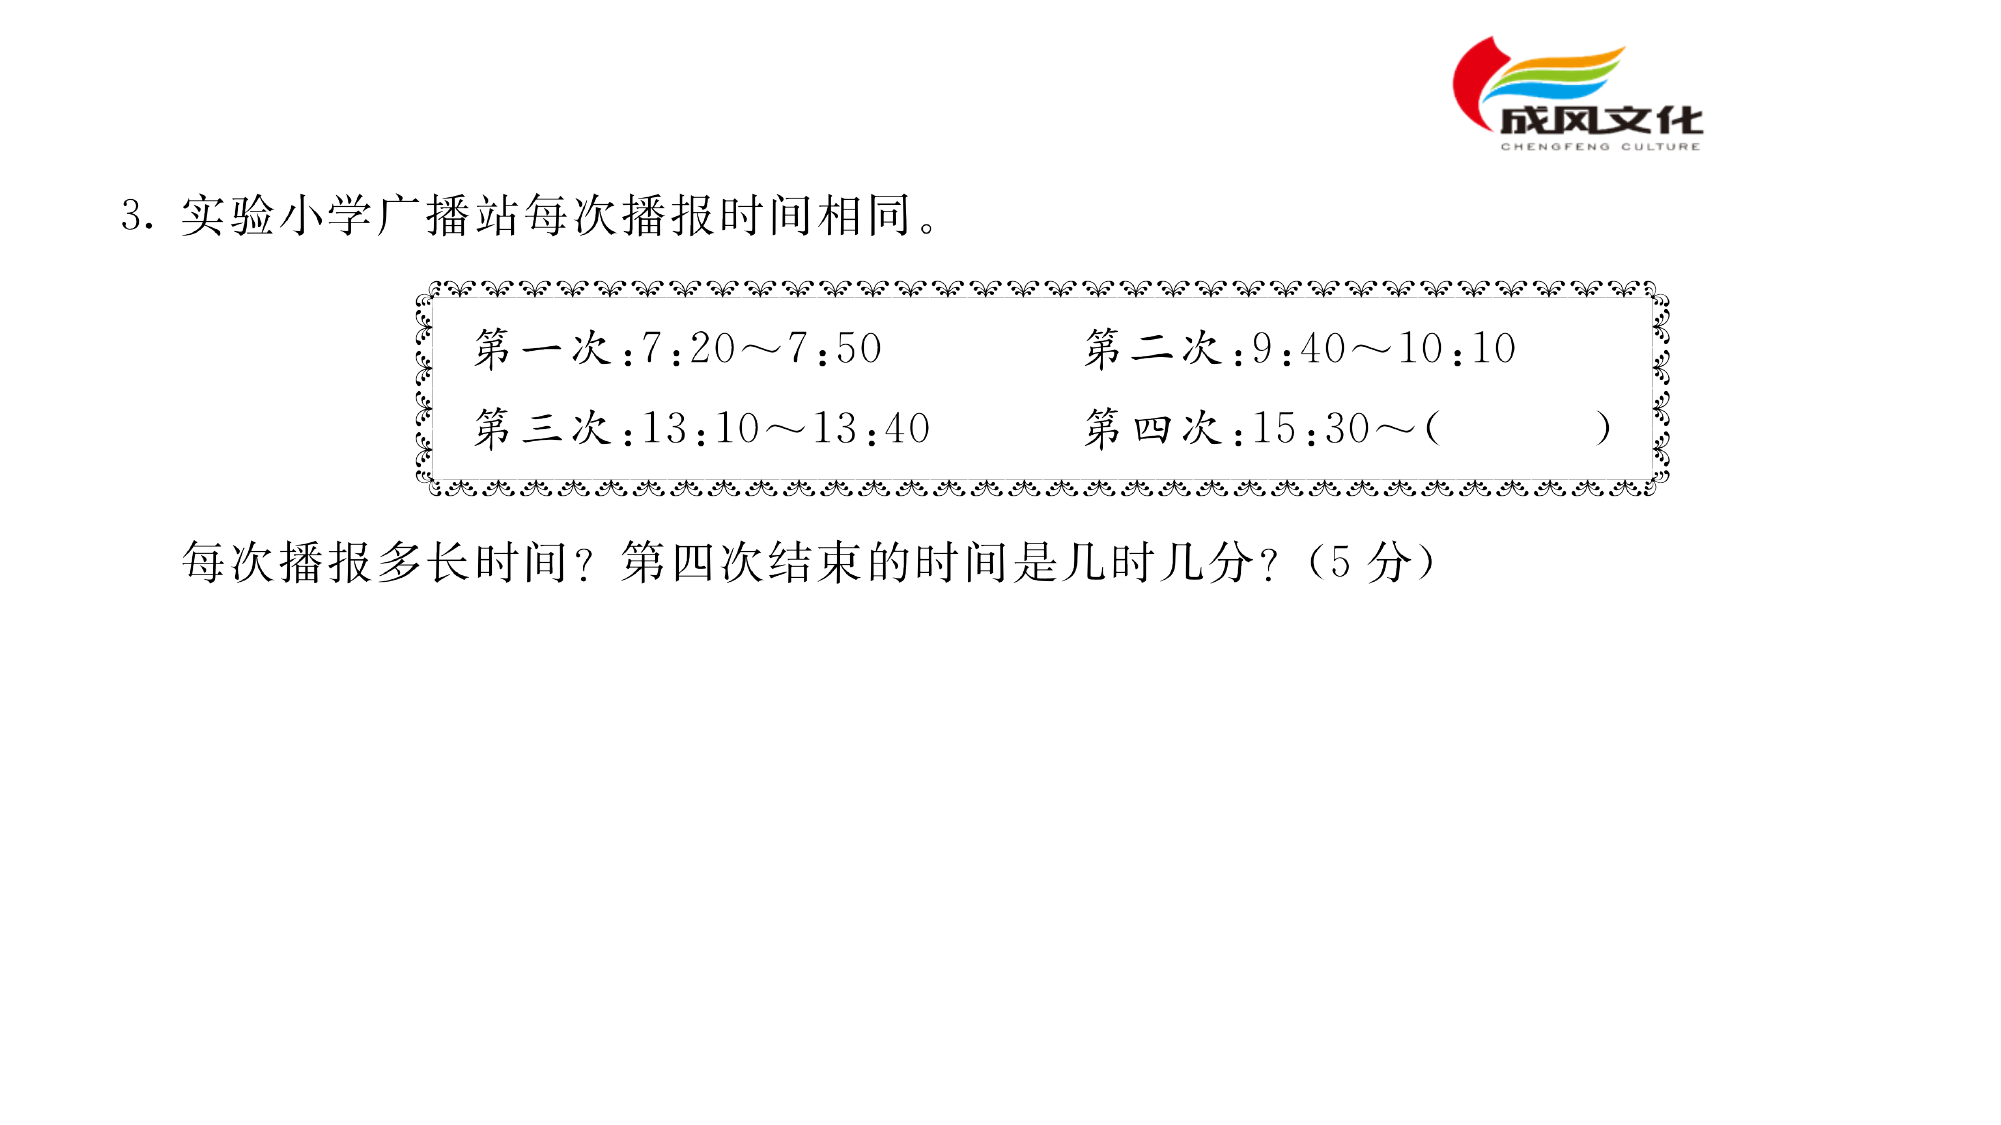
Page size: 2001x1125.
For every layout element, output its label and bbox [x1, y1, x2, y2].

picture [118, 30, 2000, 833]
